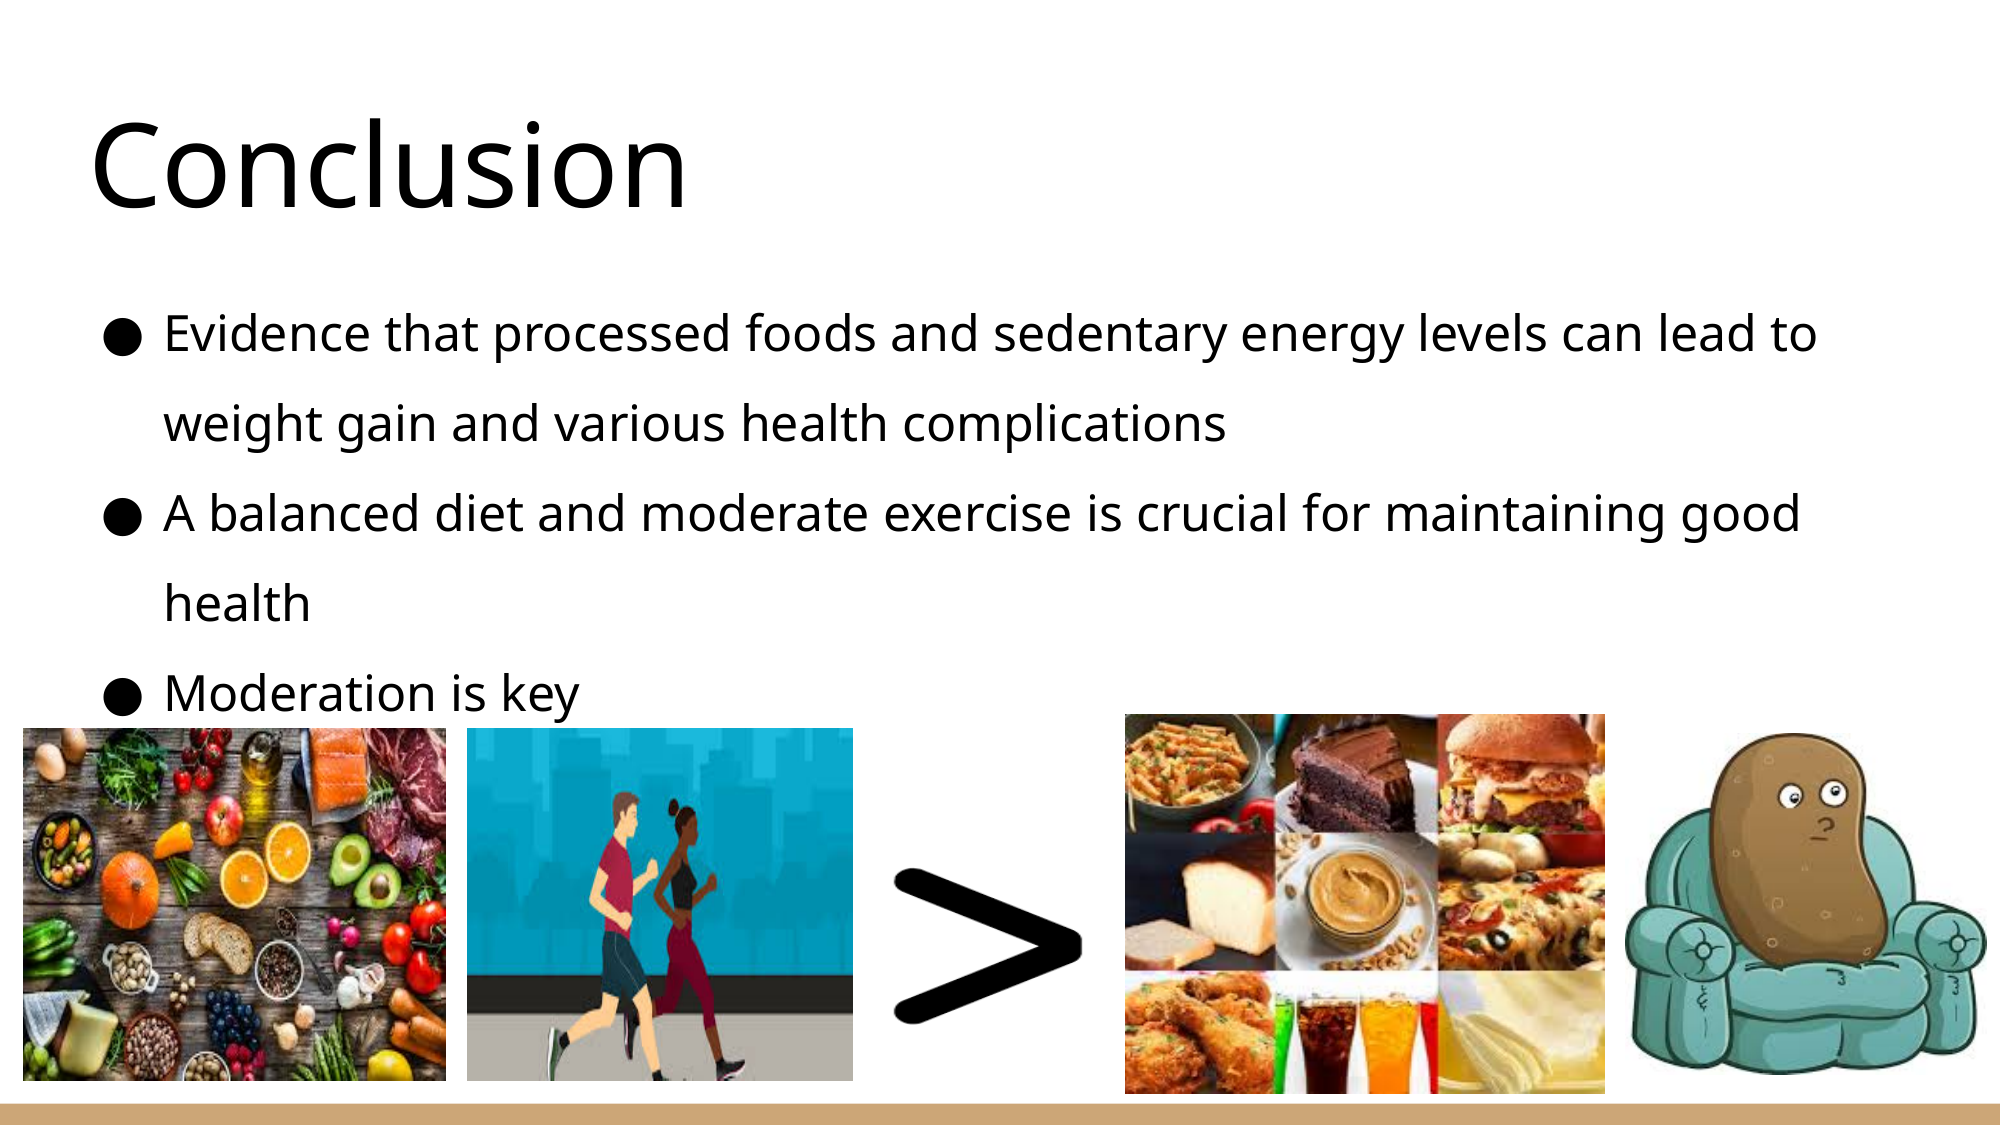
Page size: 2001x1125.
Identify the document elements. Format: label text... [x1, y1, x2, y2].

list Evidence that processed foods and sedentary energy levels can lead to weight gain and various health complications A balanced diet and moderate exercise is crucial for maintaining good health Moderation is key [68, 250, 1932, 573]
picture [466, 714, 1606, 1094]
picture [1625, 733, 1987, 1075]
picture [23, 728, 446, 1081]
title Conclusion [68, 69, 1932, 250]
